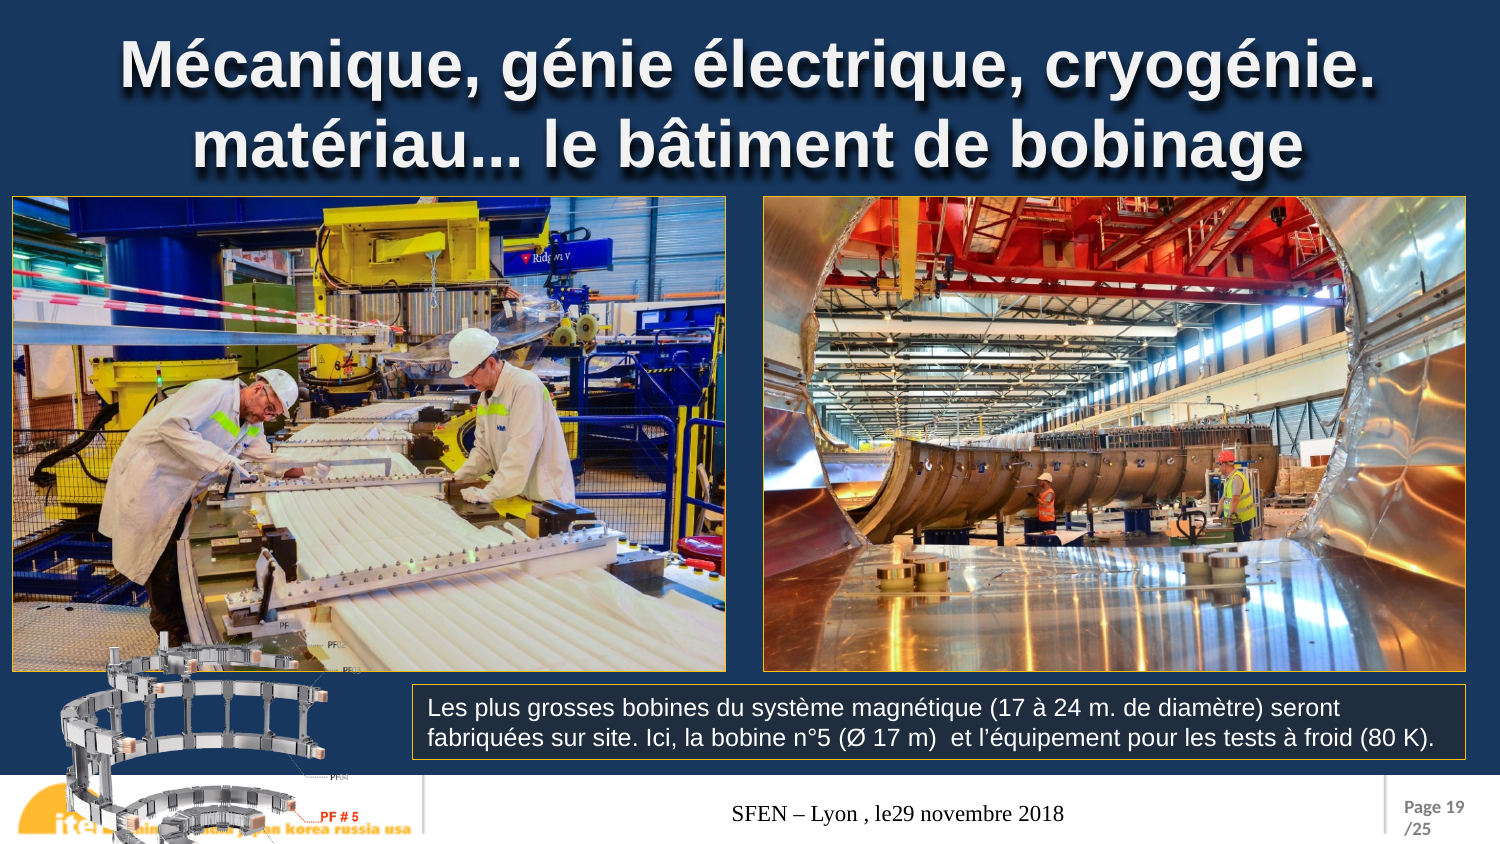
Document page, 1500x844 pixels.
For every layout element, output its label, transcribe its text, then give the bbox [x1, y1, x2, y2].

text_box Les plus grosses bobines du système magnétique (17 à 24 m. de diamètre) seront fabriquées sur site. Ici, la bobine n°5 (Ø 17 m) et l’équipement pour les tests à froid (80 K). [412, 684, 1465, 759]
picture [0, 196, 1500, 844]
picture [763, 196, 1466, 672]
text_box Mécanique, génie électrique, cryogénie. matériau... le bâtiment de bobinage [0, 13, 1500, 189]
